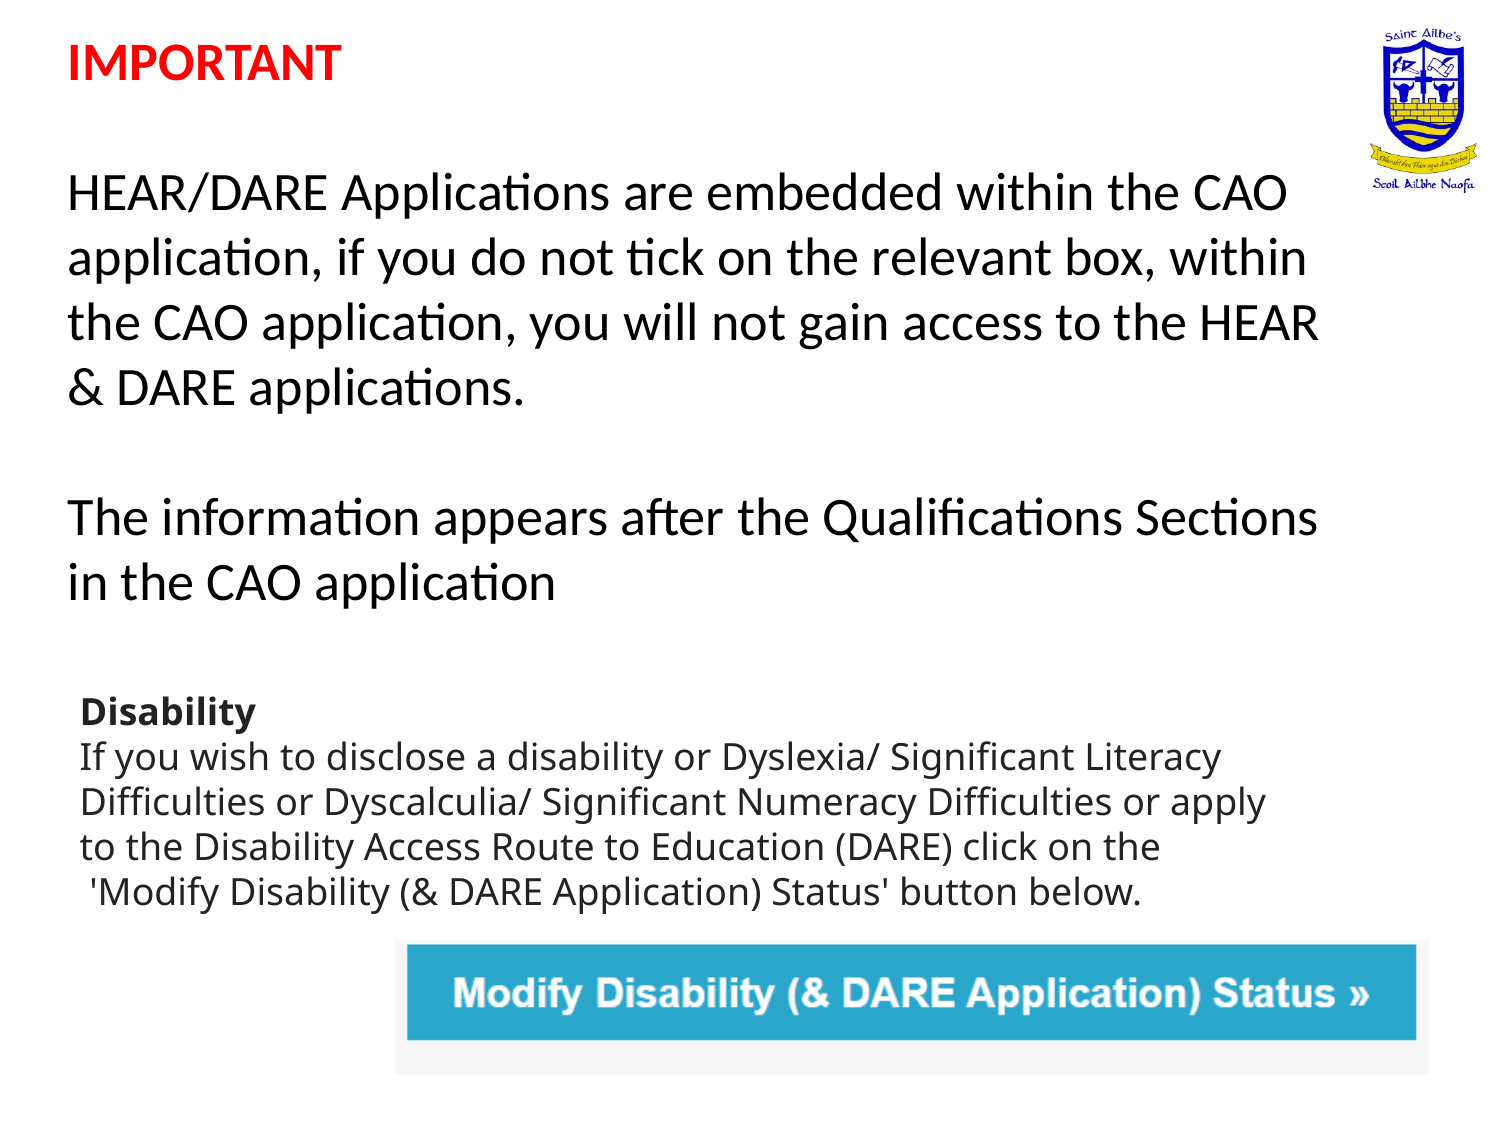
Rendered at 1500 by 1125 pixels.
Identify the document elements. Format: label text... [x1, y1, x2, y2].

text_box IMPORTANT HEAR/DARE Applications are embedded within the CAO application, if you do not tick on the relevant box, within the CAO application, you will not gain access to the HEAR & DARE applications. The information appears after the Qualifications Sections in the CAO application [53, 19, 1376, 619]
text_box Disability If you wish to disclose a disability or Dyslexia/ Significant Literacy Difficulties or Dyscalculia/ Significant Numeracy Difficulties or apply to the Disability Access Route to Education (DARE) click on the 'Modify Disability (& DARE Application) Status' button below. [64, 680, 1306, 1001]
picture [1376, 20, 1483, 198]
picture [395, 940, 1429, 1076]
